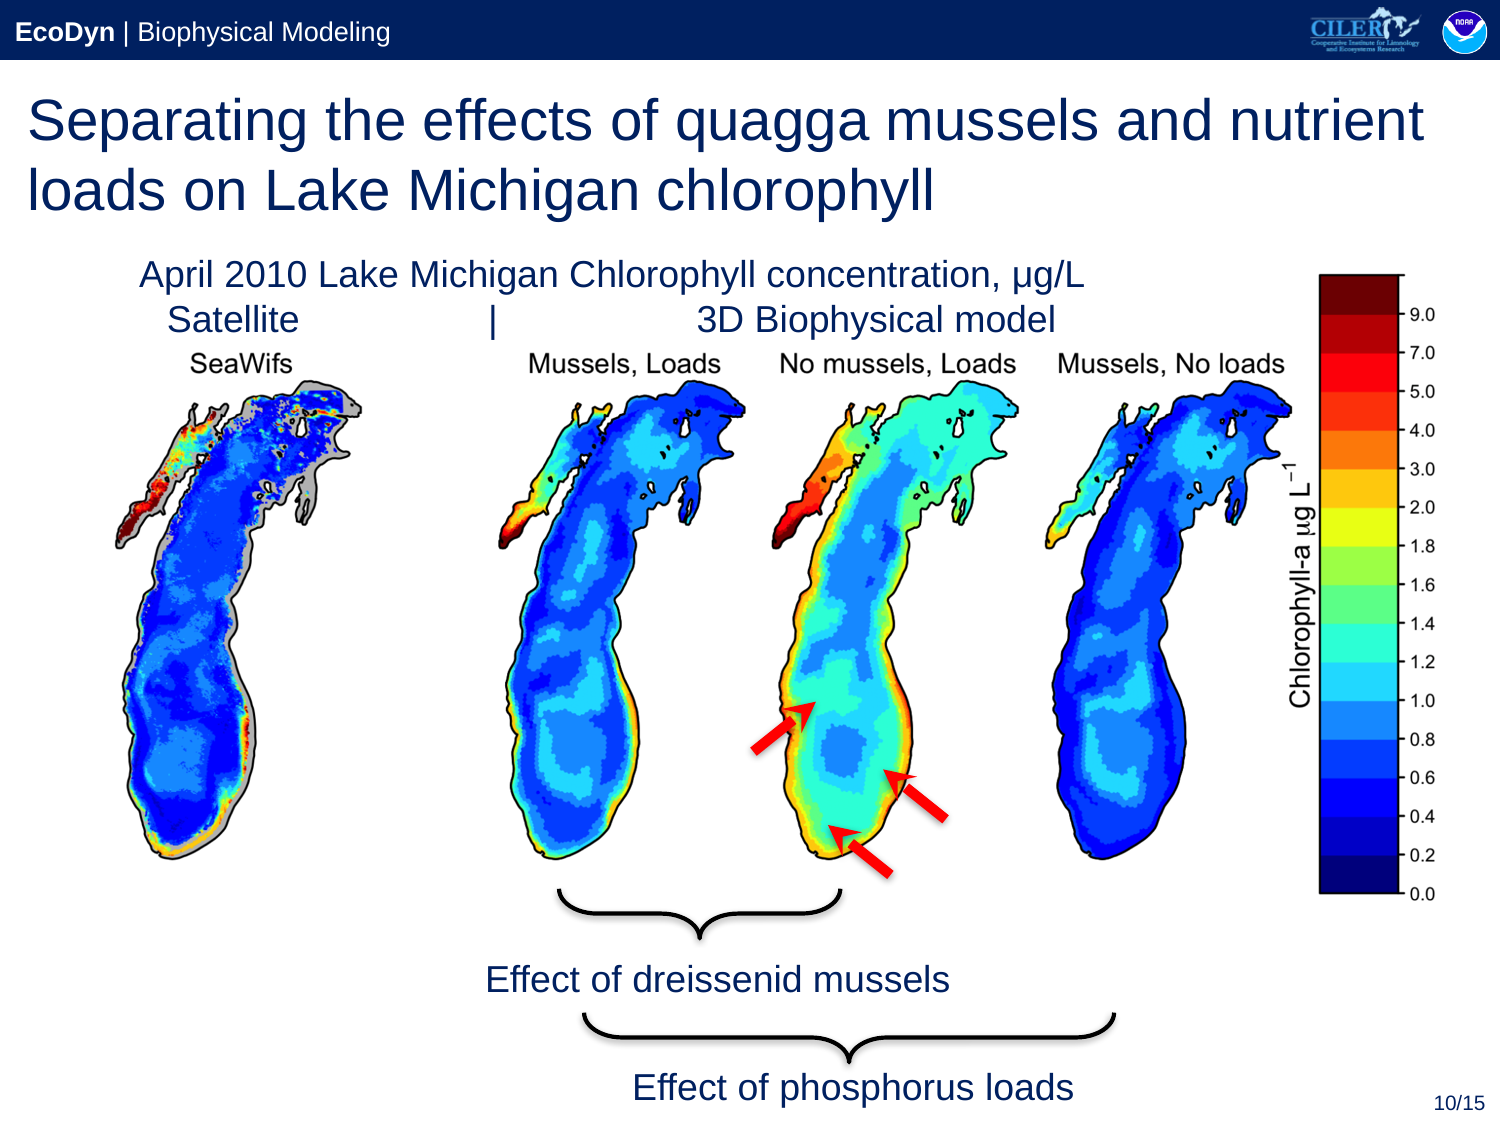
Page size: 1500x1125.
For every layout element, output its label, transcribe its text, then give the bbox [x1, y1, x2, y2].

text_box Separating the effects of quagga mussels and nutrient loads on Lake Michigan chlorophyll [12, 74, 1490, 230]
picture [1310, 7, 1422, 53]
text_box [827, 824, 891, 876]
text_box 10/15 [1446, 1082, 1500, 1122]
text_box EcoDyn | Biophysical Modeling [0, 7, 1188, 55]
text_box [882, 769, 946, 820]
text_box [0, 228, 1444, 1117]
text_box [0, 0, 1500, 62]
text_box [753, 701, 817, 752]
picture [1439, 7, 1490, 59]
